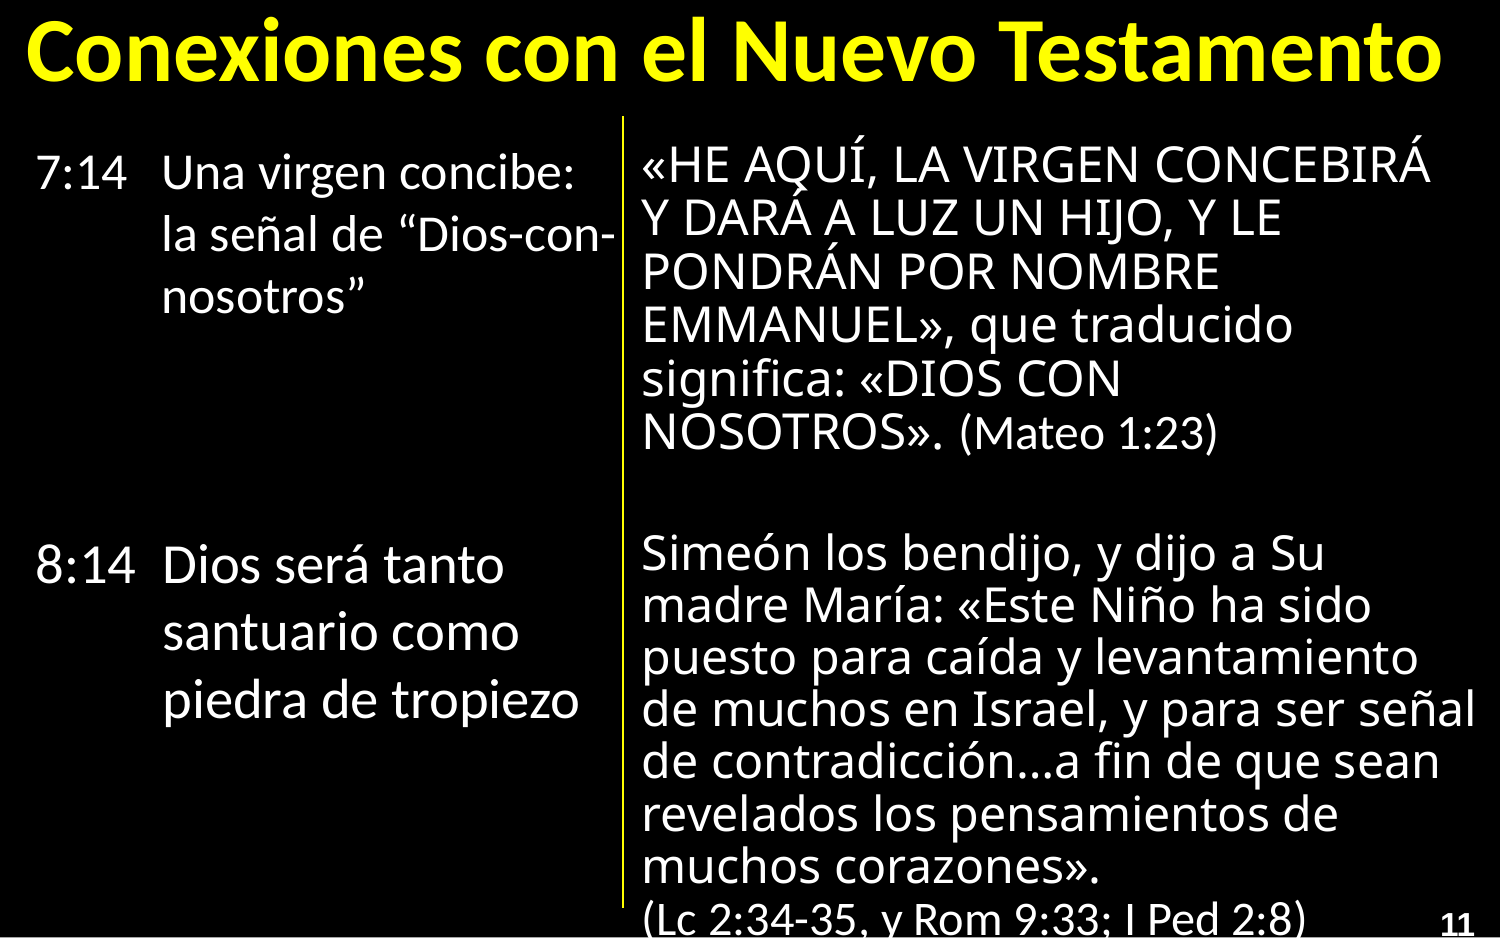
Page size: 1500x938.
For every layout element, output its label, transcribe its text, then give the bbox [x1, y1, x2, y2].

list 7:14 Una virgen concibe: la señal de “Dios-con-nosotros” [20, 129, 618, 335]
text_box Simeón los bendijo, y dijo a Su madre María: «Este Niño ha sido puesto para caída y levantamiento de muchos en Israel, y para ser señal de contradicción…a fin de que sean revelados los pensamientos de muchos corazones». (Lc 2:34-35, y Rom 9:33; I Ped 2:8) [626, 521, 1500, 938]
text_box «HE AQUÍ, LA VIRGEN CONCEBIRÁ Y DARÁ A LUZ UN HIJO, Y LE PONDRÁN POR NOMBRE EMMANUEL», que traducido significa: «DIOS CON NOSOTROS». (Mateo 1:23) [628, 132, 1487, 469]
title Conexiones con el Nuevo Testamento [0, 10, 1500, 80]
text_box 8:14 Dios será tanto santuario como piedra de tropiezo [20, 519, 599, 806]
